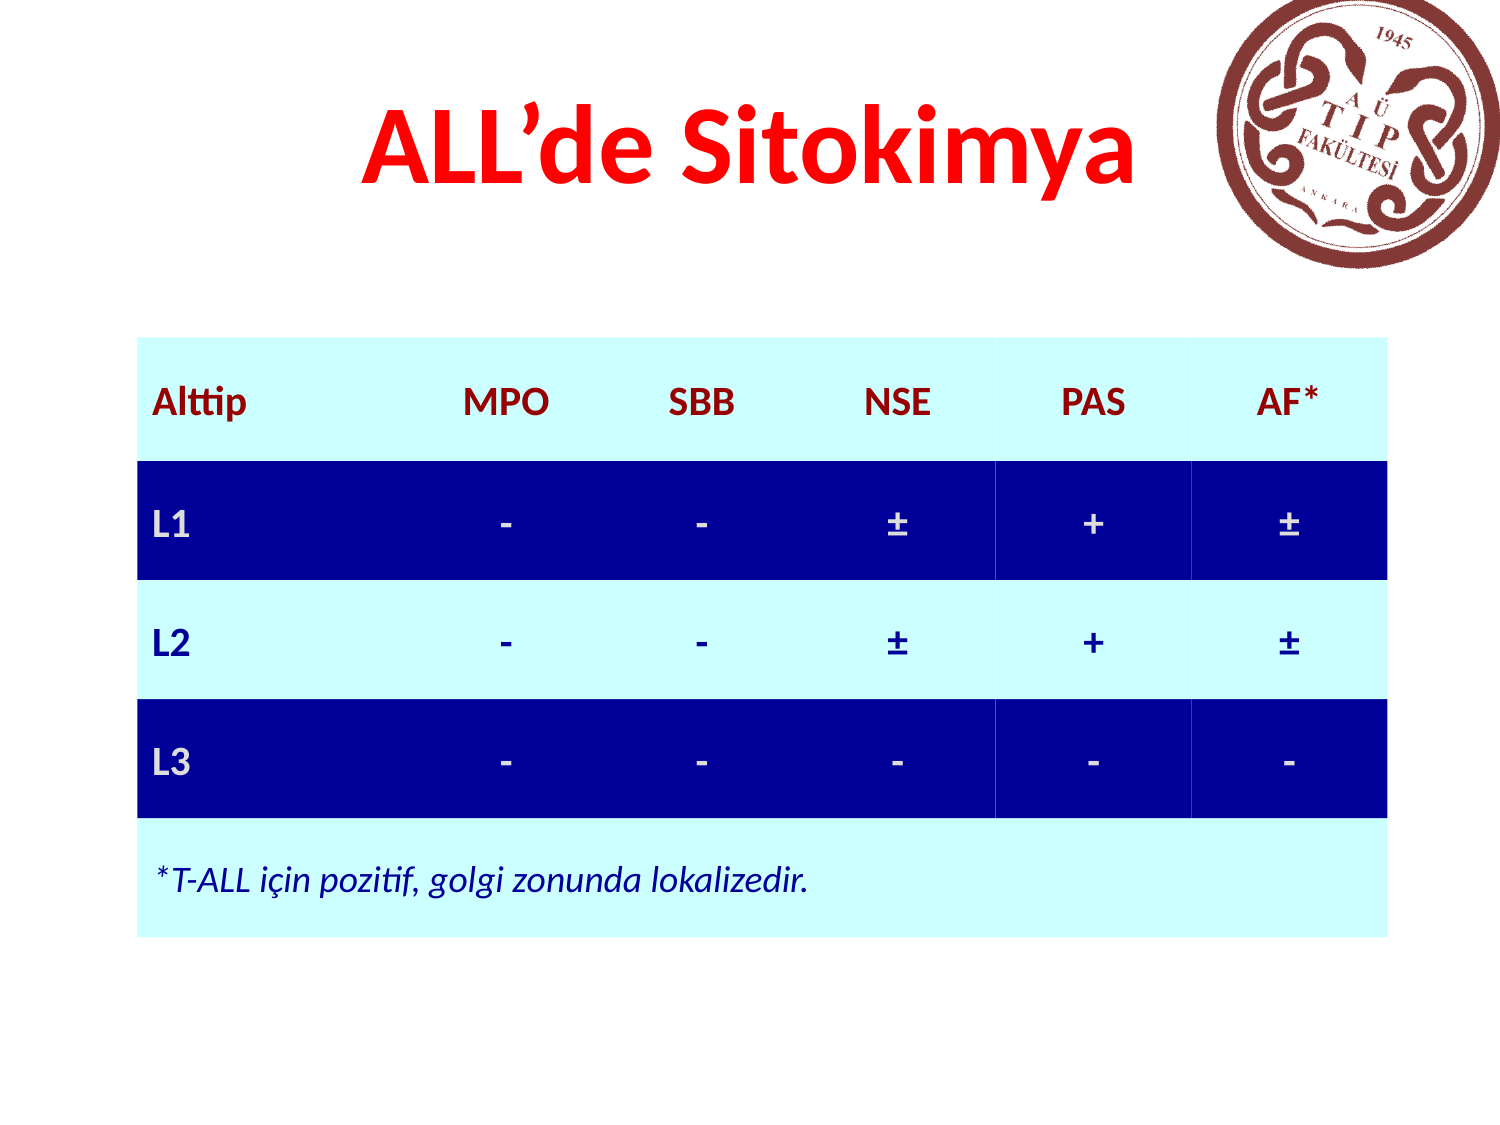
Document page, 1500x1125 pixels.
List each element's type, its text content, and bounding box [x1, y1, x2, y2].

text_box MPO [409, 338, 605, 461]
text_box - [996, 700, 1192, 819]
text_box ± [1192, 461, 1387, 580]
text_box L2 [138, 580, 409, 700]
text_box + [996, 580, 1192, 700]
text_box - [800, 700, 996, 819]
text_box NSE [800, 338, 996, 461]
text_box - [409, 700, 605, 819]
text_box L1 [138, 461, 409, 580]
text_box - [605, 580, 800, 700]
text_box ± [800, 580, 996, 700]
text_box - [409, 580, 605, 700]
picture [1173, 0, 1500, 310]
text_box - [605, 461, 800, 580]
text_box - [605, 700, 800, 819]
text_box *T-ALL için pozitif, golgi zonunda lokalizedir. [138, 819, 1387, 937]
text_box L3 [138, 700, 409, 819]
title ALL’de Sitokimya [75, 45, 1210, 233]
text_box PAS [996, 338, 1192, 461]
text_box Alttip [138, 338, 409, 461]
text_box + [996, 461, 1192, 580]
text_box ± [800, 461, 996, 580]
text_box - [409, 461, 605, 580]
text_box AF* [1192, 338, 1387, 461]
text_box - [1192, 700, 1387, 819]
text_box SBB [605, 338, 800, 461]
text_box ± [1192, 580, 1387, 700]
